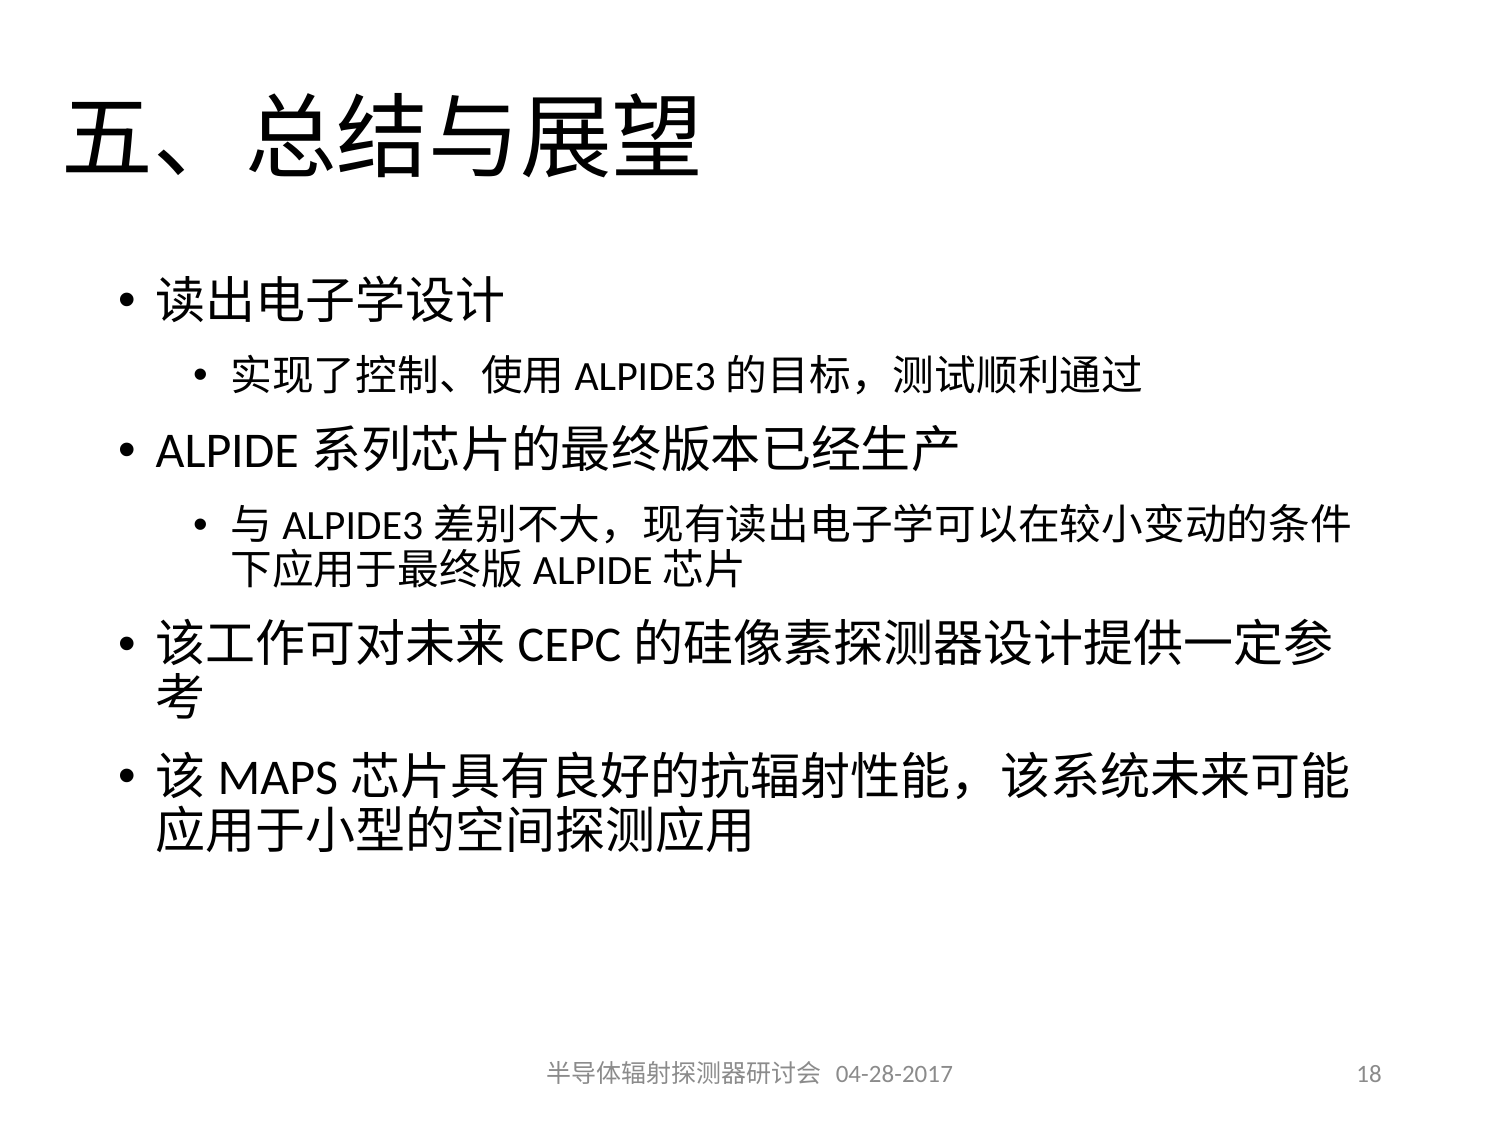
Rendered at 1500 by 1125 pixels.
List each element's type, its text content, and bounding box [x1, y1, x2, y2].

slide_number 18 [1059, 1042, 1397, 1103]
footer 半导体辐射探测器研讨会 04-28-2017 [496, 1042, 1004, 1103]
title 五、总结与展望 [46, 73, 1341, 208]
list 读出电子学设计 实现了控制、使用ALPIDE3的目标，测试顺利通过 ALPIDE系列芯片的最终版本已经生产 与ALPIDE3差别不大，现有读出电子学可以在较小变动的条件下应用于最终版ALPIDE芯片 该工作可对未来CEPC的硅像素探测器设计提供一定参考 该MAPS芯片具有良好的抗辐射性能，该系统未来可能应用于小型的空间探测应用 [103, 268, 1397, 982]
